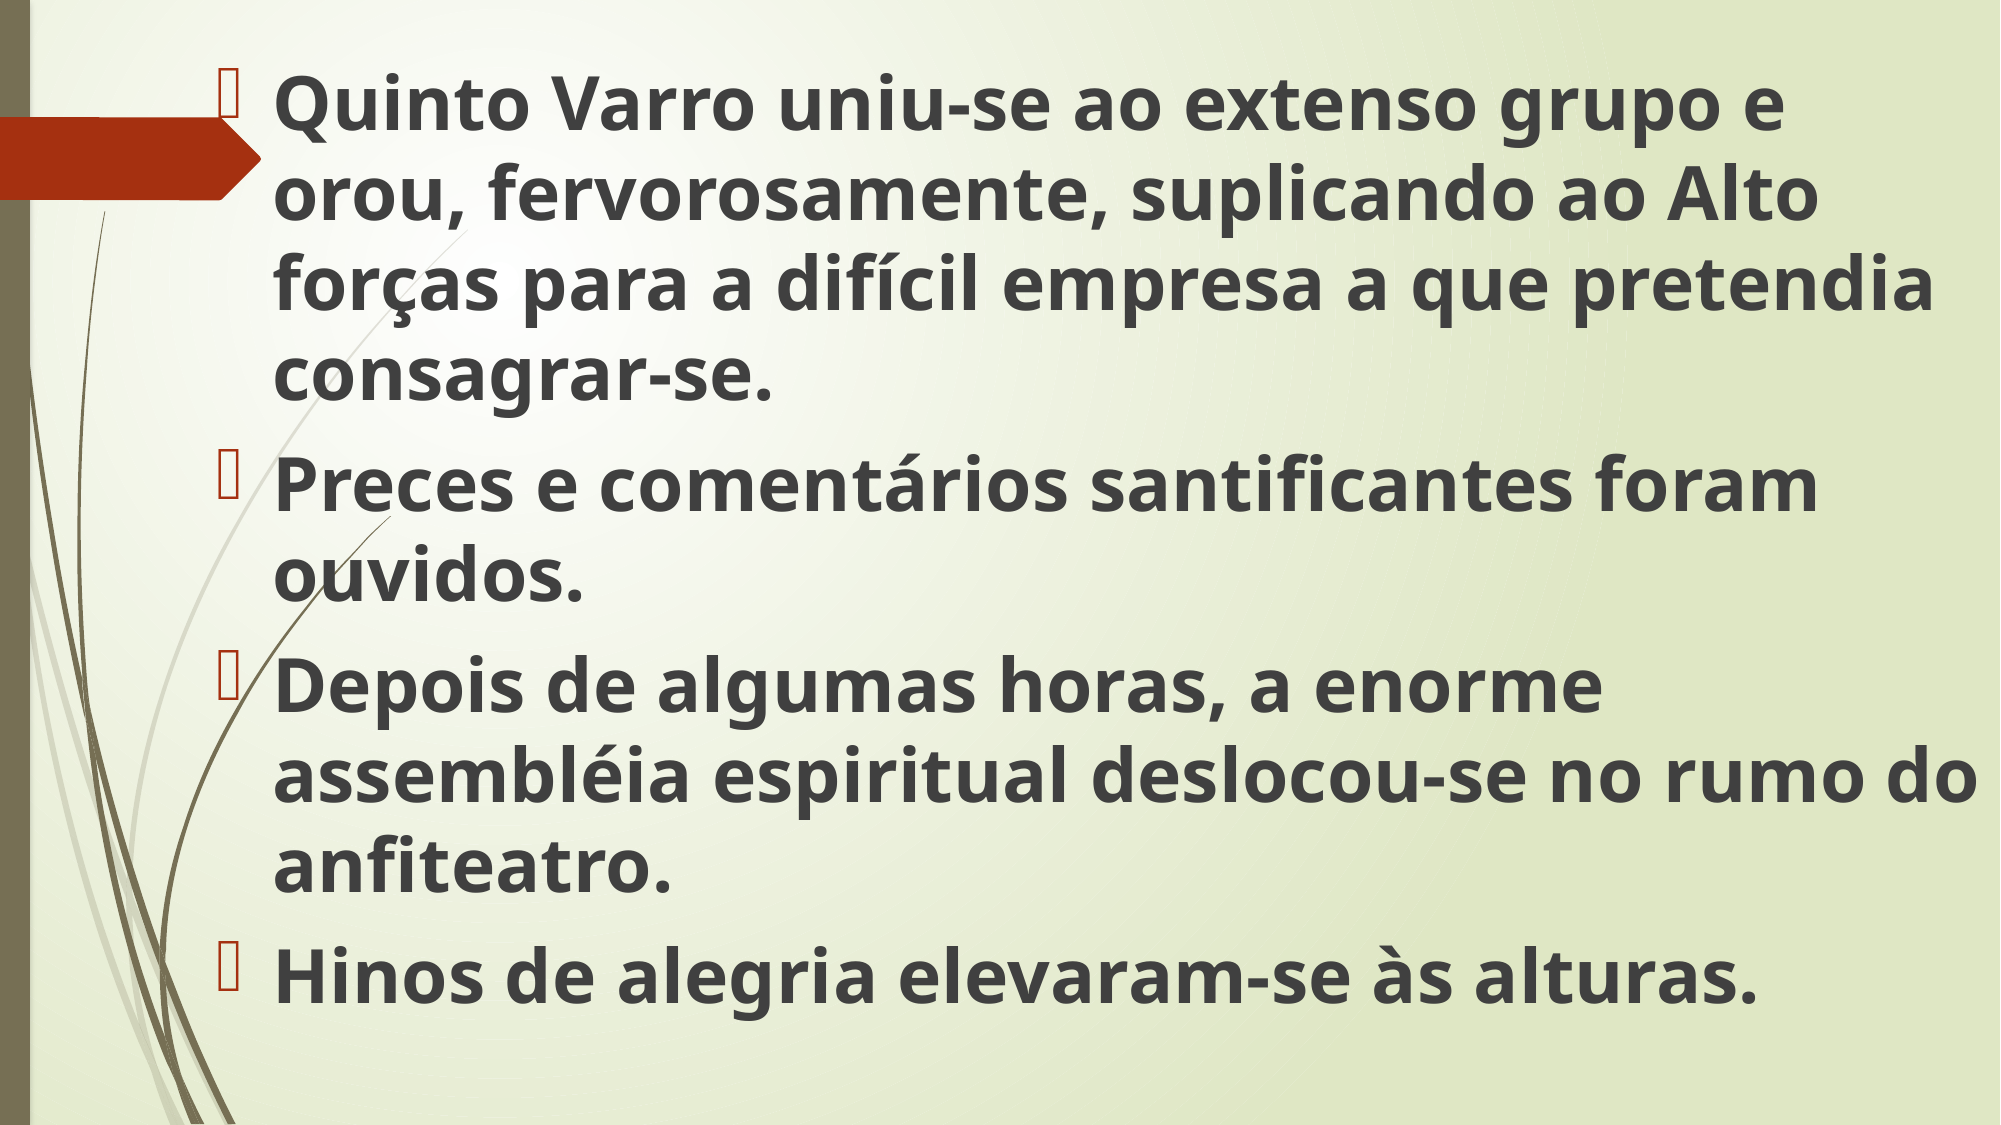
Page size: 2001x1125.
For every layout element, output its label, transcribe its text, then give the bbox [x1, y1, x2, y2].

list Quinto Varro uniu-se ao extenso grupo e orou, fervorosamente, suplicando ao Alto forças para a difícil empresa a que pretendia consagrar-se. Preces e comentários santificantes foram ouvidos. Depois de algumas horas, a enorme assembléia espiritual deslocou-se no rumo do anfiteatro. Hinos de alegria elevaram-se às alturas. [201, 0, 2000, 1125]
